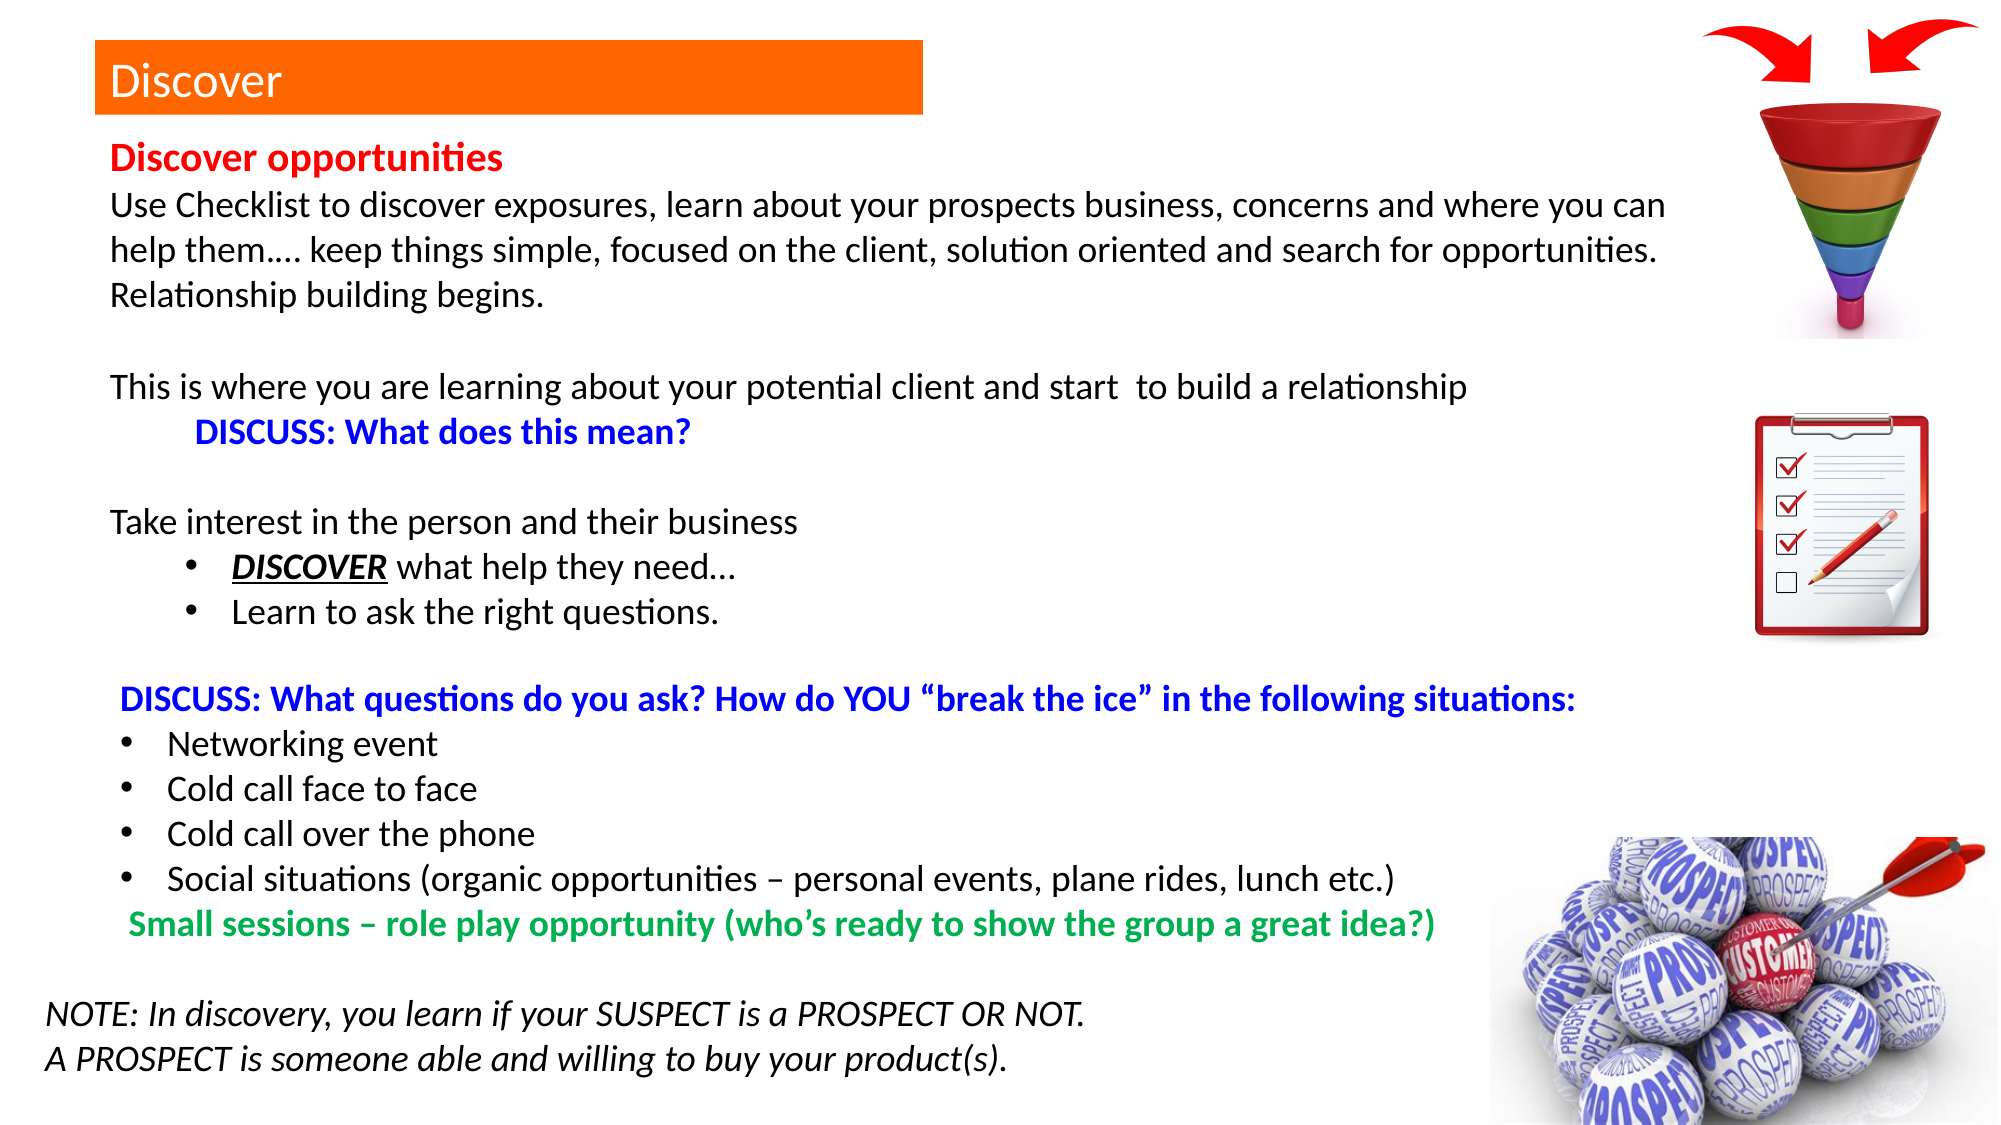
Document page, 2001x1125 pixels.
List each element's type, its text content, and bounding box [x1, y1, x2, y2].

picture [1734, 413, 1952, 647]
text_box Discover opportunities Use Checklist to discover exposures, learn about your prospects business, concerns and where you can help them.… keep things simple, focused on the client, solution oriented and search for opportunities. Relationship building begins. [95, 122, 1735, 322]
picture [1488, 837, 2000, 1125]
picture [1668, 0, 2000, 339]
text_box This is where you are learning about your potential client and start to build a relationship DISCUSS: What does this mean? Take interest in the person and their business DISCOVER what help they need… Learn to ask the right questions. [95, 354, 1966, 639]
text_box Discover [95, 40, 923, 115]
text_box DISCUSS: What questions do you ask? How do YOU “break the ice” in the following situations: Networking event Cold call face to face Cold call over the phone Social situations (organic opportunities – personal events, plane rides, lunch etc.) Small sessions – role play opportunity (who’s ready to show the group a great idea?) NOTE: In discovery, you learn if your SUSPECT is a PROSPECT OR NOT. A PROSPECT is someone able and willing to buy your product(s). [30, 666, 1902, 1087]
